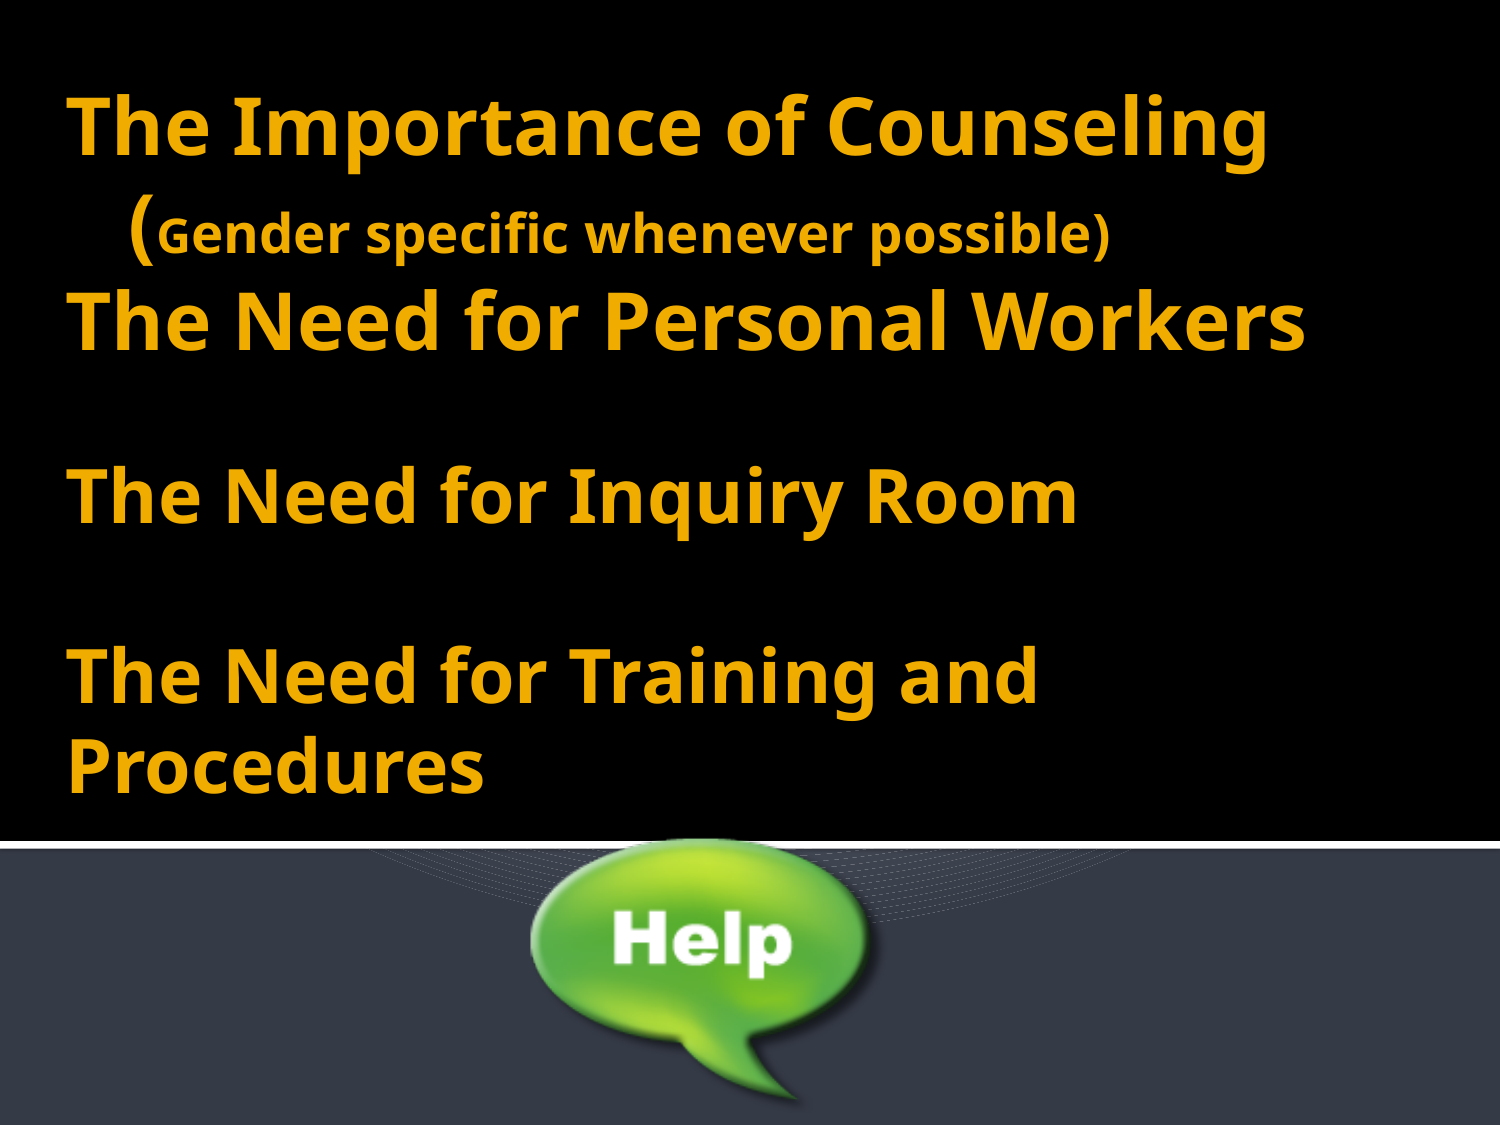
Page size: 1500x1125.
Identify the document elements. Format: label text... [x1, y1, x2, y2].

picture [524, 774, 900, 1125]
title The Importance of Counseling (Gender specific whenever possible) The Need for Personal Workers The Need for Inquiry Room The Need for Training and Procedures [50, 75, 1463, 813]
